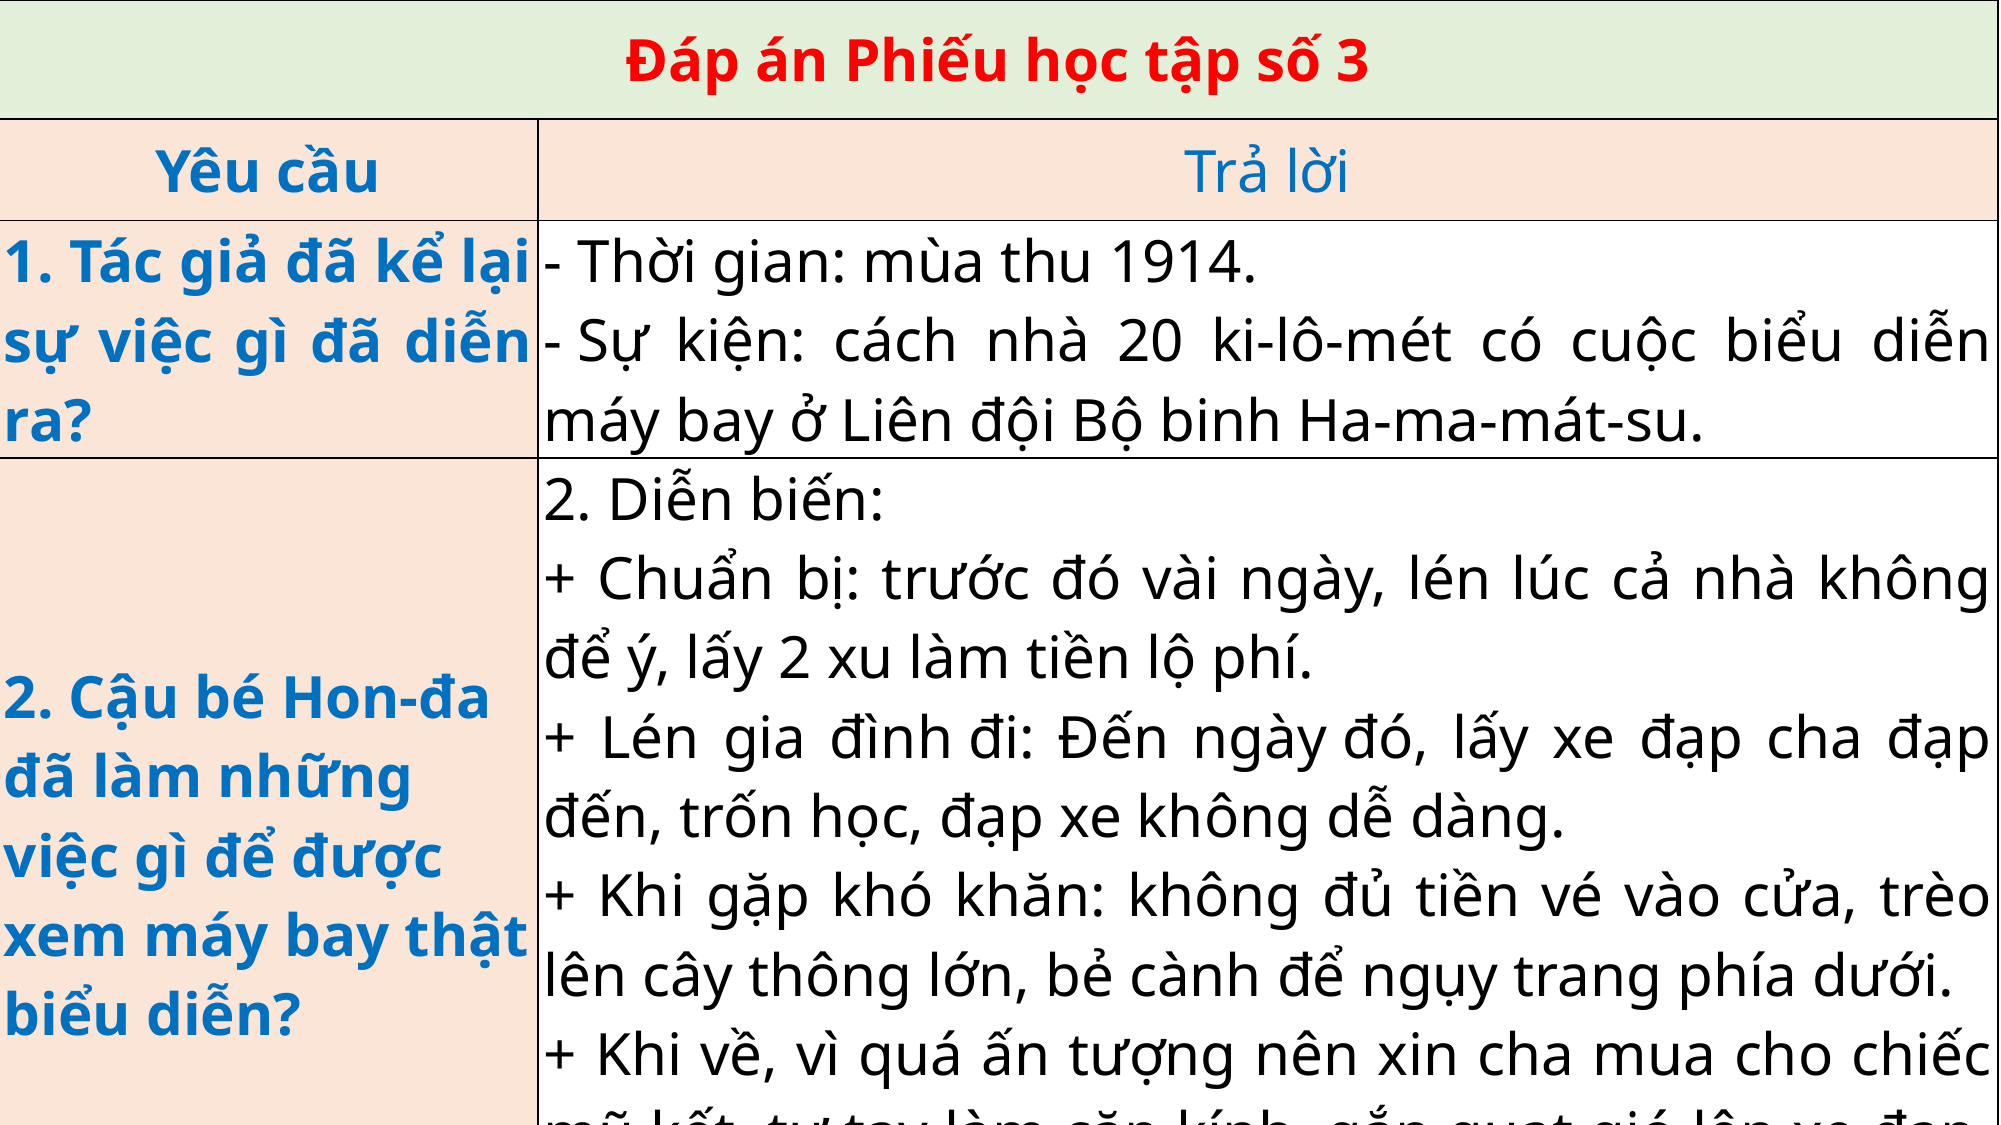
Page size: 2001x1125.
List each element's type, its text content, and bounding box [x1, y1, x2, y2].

table_cell 1. Tác giả đã kể lại sự việc gì đã diễn ra? [0, 221, 537, 457]
table_cell 2. Diễn biến: + Chuẩn bị: trước đó vài ngày, lén lúc cả nhà không để ý, lấy 2 xu làm tiền lộ phí. + Lén gia đình đi: Đến ngày đó, lấy xe đạp cha đạp đến, trốn học, đạp xe không dễ dàng. + Khi gặp khó khăn: không đủ tiền vé vào cửa, trèo lên cây thông lớn, bẻ cành để ngụy trang phía dưới. + Khi về, vì quá ấn tượng nên xin cha mua cho chiếc mũ kết, tự tay làm cặp kính, gắn quạt gió lên xe đạp, bắt chước phi công. [539, 459, 1997, 1125]
table_cell Trả lời [539, 120, 1997, 220]
table_cell 2. Cậu bé Hon-đa đã làm những việc gì để được xem máy bay thật biểu diễn? [0, 459, 537, 1125]
table_cell - Thời gian: mùa thu 1914. - Sự kiện: cách nhà 20 ki-lô-mét có cuộc biểu diễn máy bay ở Liên đội Bộ binh Ha-ma-mát-su. [539, 221, 1997, 457]
table_cell Yêu cầu [0, 120, 537, 220]
table_header Đáp án Phiếu học tập số 3 [0, 1, 1997, 118]
